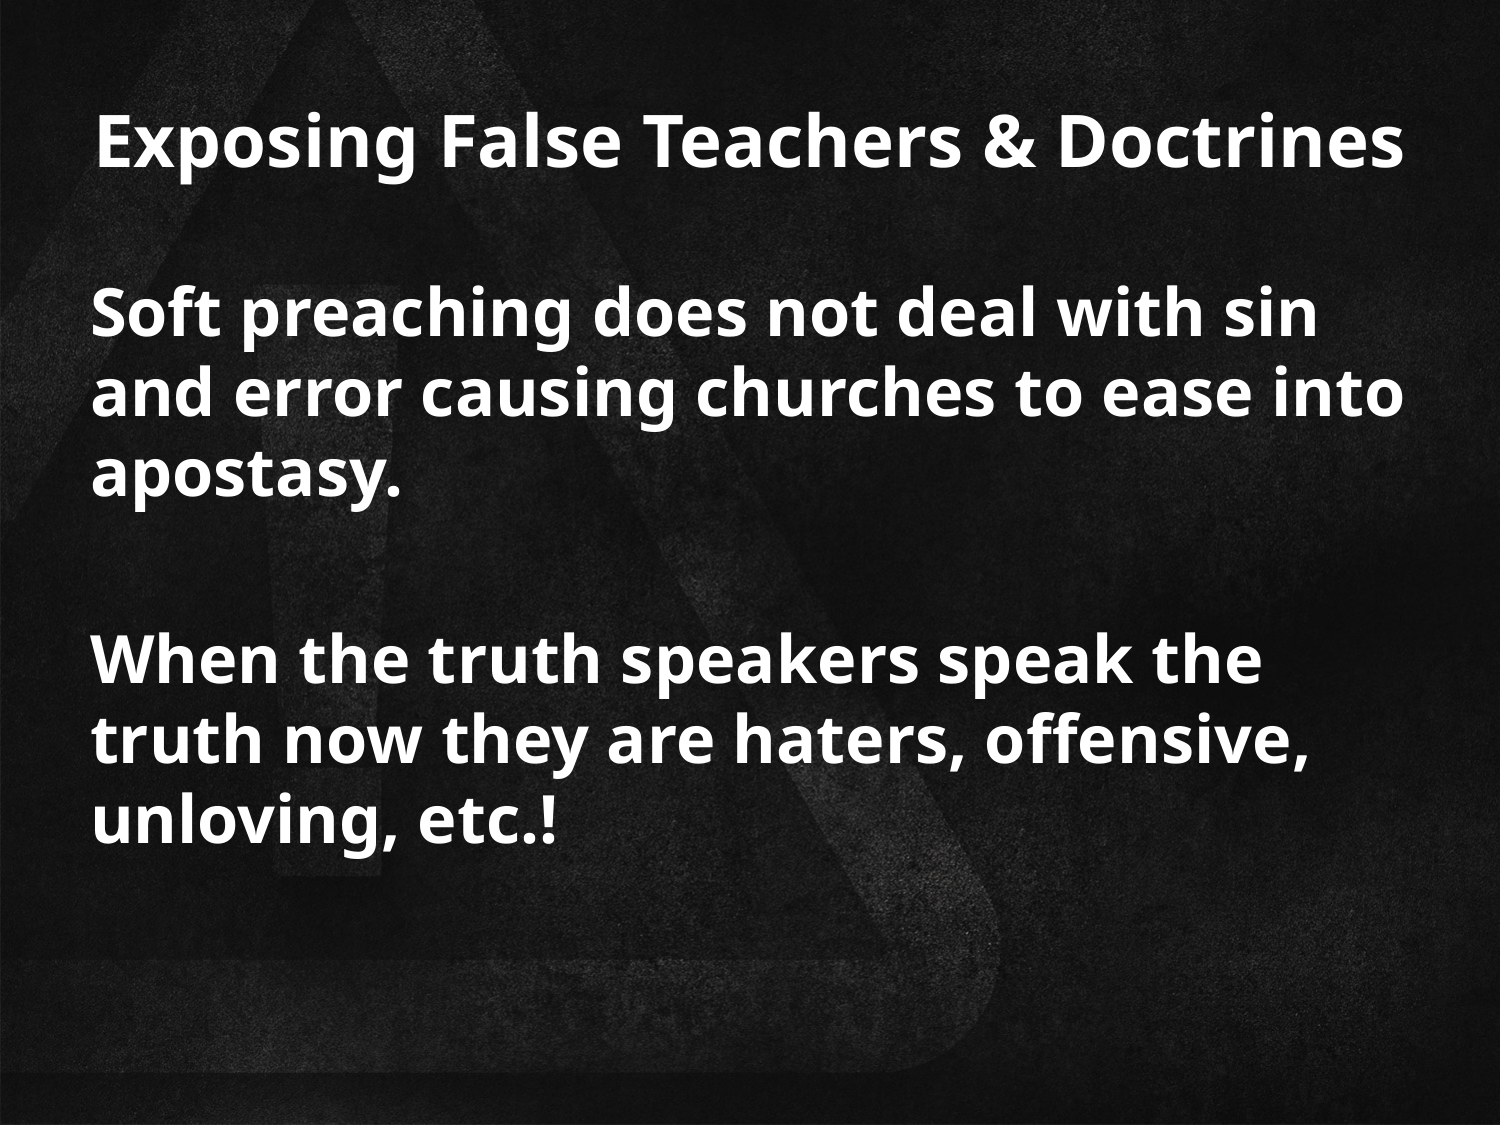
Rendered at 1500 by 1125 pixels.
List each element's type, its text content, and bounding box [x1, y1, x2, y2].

list Soft preaching does not deal with sin and error causing churches to ease into apostasy. When the truth speakers speak the truth now they are haters, offensive, unloving, etc.! [75, 262, 1425, 1055]
title Exposing False Teachers & Doctrines [75, 45, 1425, 233]
picture [0, 0, 1500, 1125]
